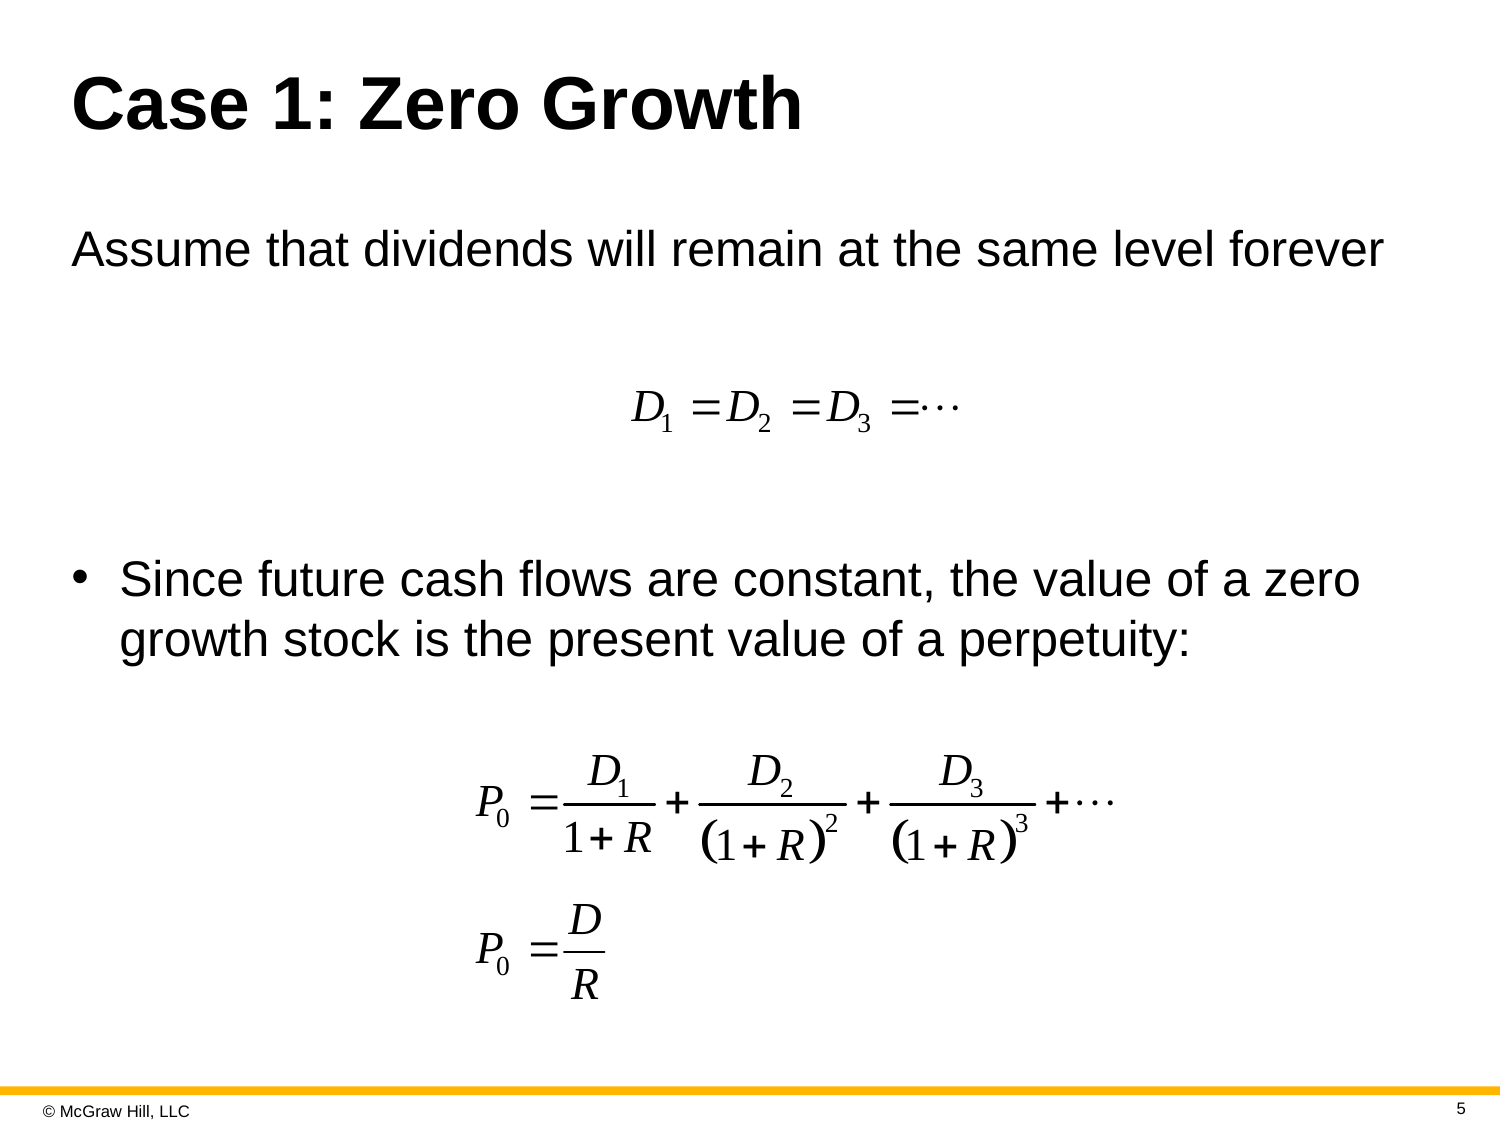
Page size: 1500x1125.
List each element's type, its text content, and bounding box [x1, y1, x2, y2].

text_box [470, 744, 1122, 1006]
slide_number 5 [1415, 1094, 1474, 1122]
list Assume that dividends will remain at the same level forever [56, 209, 1444, 286]
title Case 1: Zero Growth [56, 38, 1444, 173]
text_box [626, 379, 966, 440]
list Since future cash flows are constant, the value of a zero growth stock is the present value of a perpetuity: [56, 538, 1444, 672]
